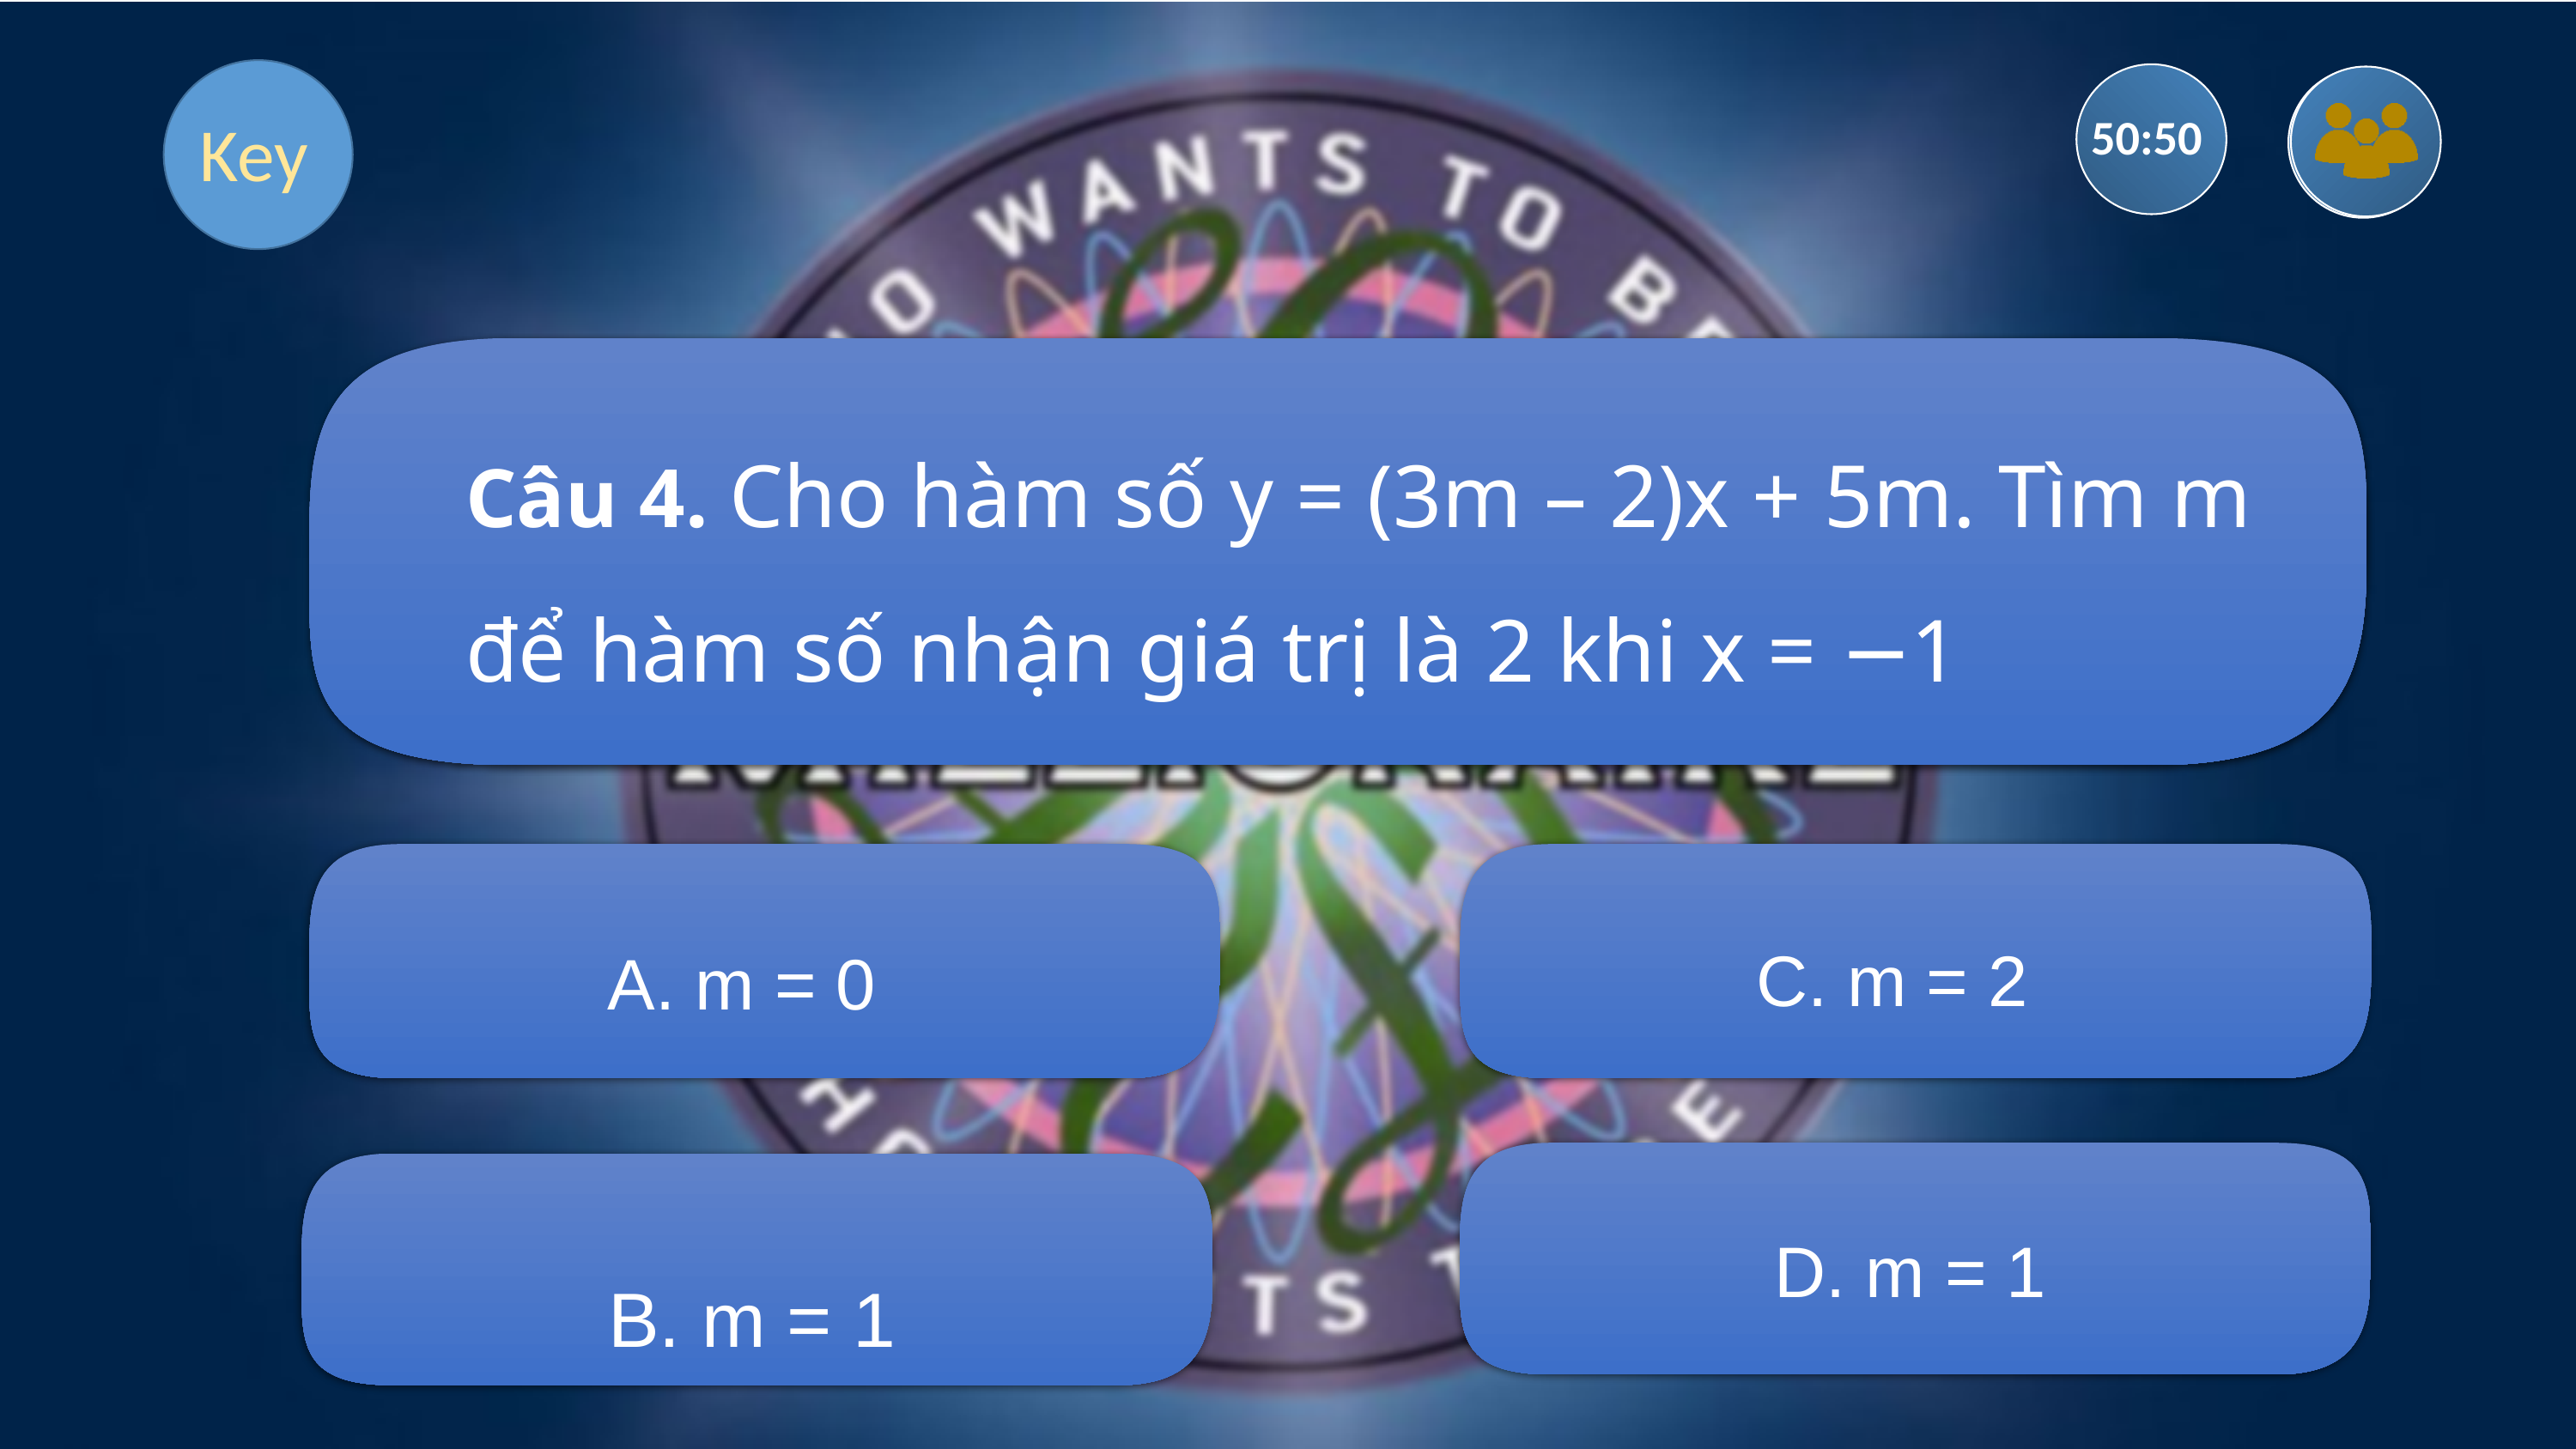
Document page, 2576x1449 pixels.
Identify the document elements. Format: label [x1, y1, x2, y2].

text_box [163, 60, 353, 250]
text_box [2290, 66, 2441, 217]
text_box [2076, 64, 2227, 215]
picture [0, 2, 2576, 1449]
